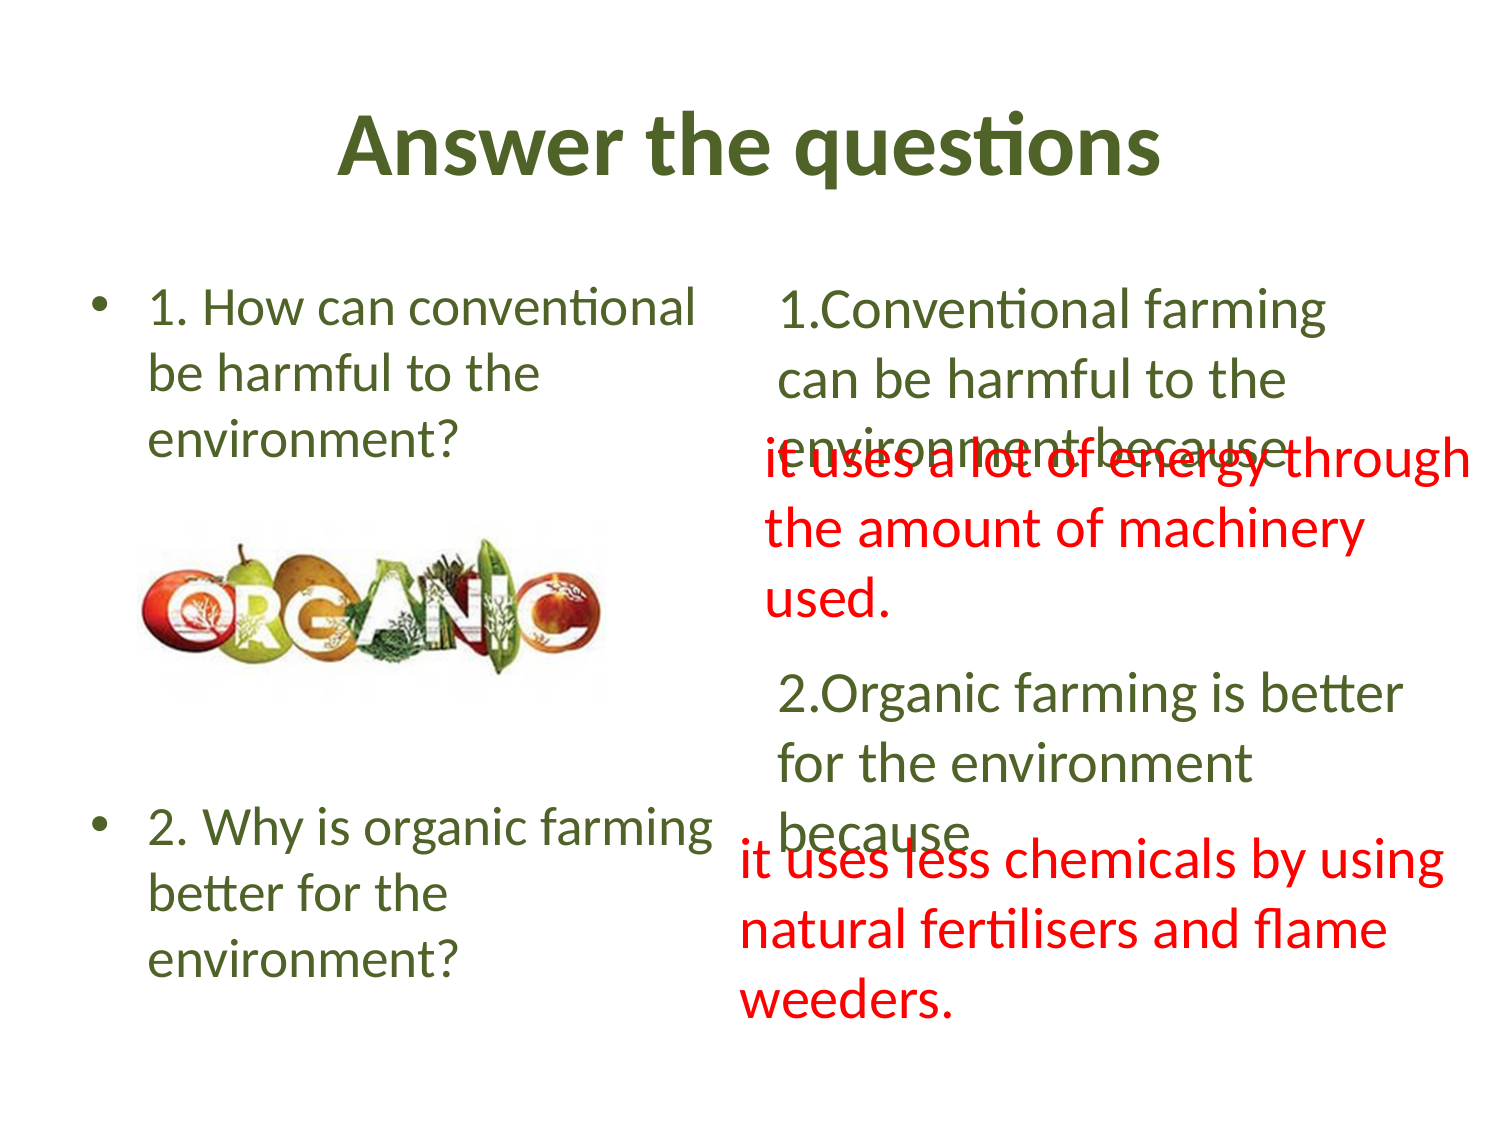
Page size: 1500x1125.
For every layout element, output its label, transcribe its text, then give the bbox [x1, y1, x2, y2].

picture [137, 524, 606, 704]
list 1.Conventional farming can be harmful to the environment because 2.Organic farming is better for the environment because [762, 637, 1425, 812]
text_box it uses a lot of energy through the amount of machinery used. [749, 411, 1500, 637]
text_box it uses less chemicals by using natural fertilisers and flame weeders. [724, 812, 1475, 1038]
list 1.Conventional farming can be harmful to the environment because 2.Organic farming is better for the environment because [762, 262, 1425, 411]
title Answer the questions [75, 45, 1425, 233]
list 1. How can conventional be harmful to the environment? 2. Why is organic farming better for the environment? [75, 262, 738, 1005]
